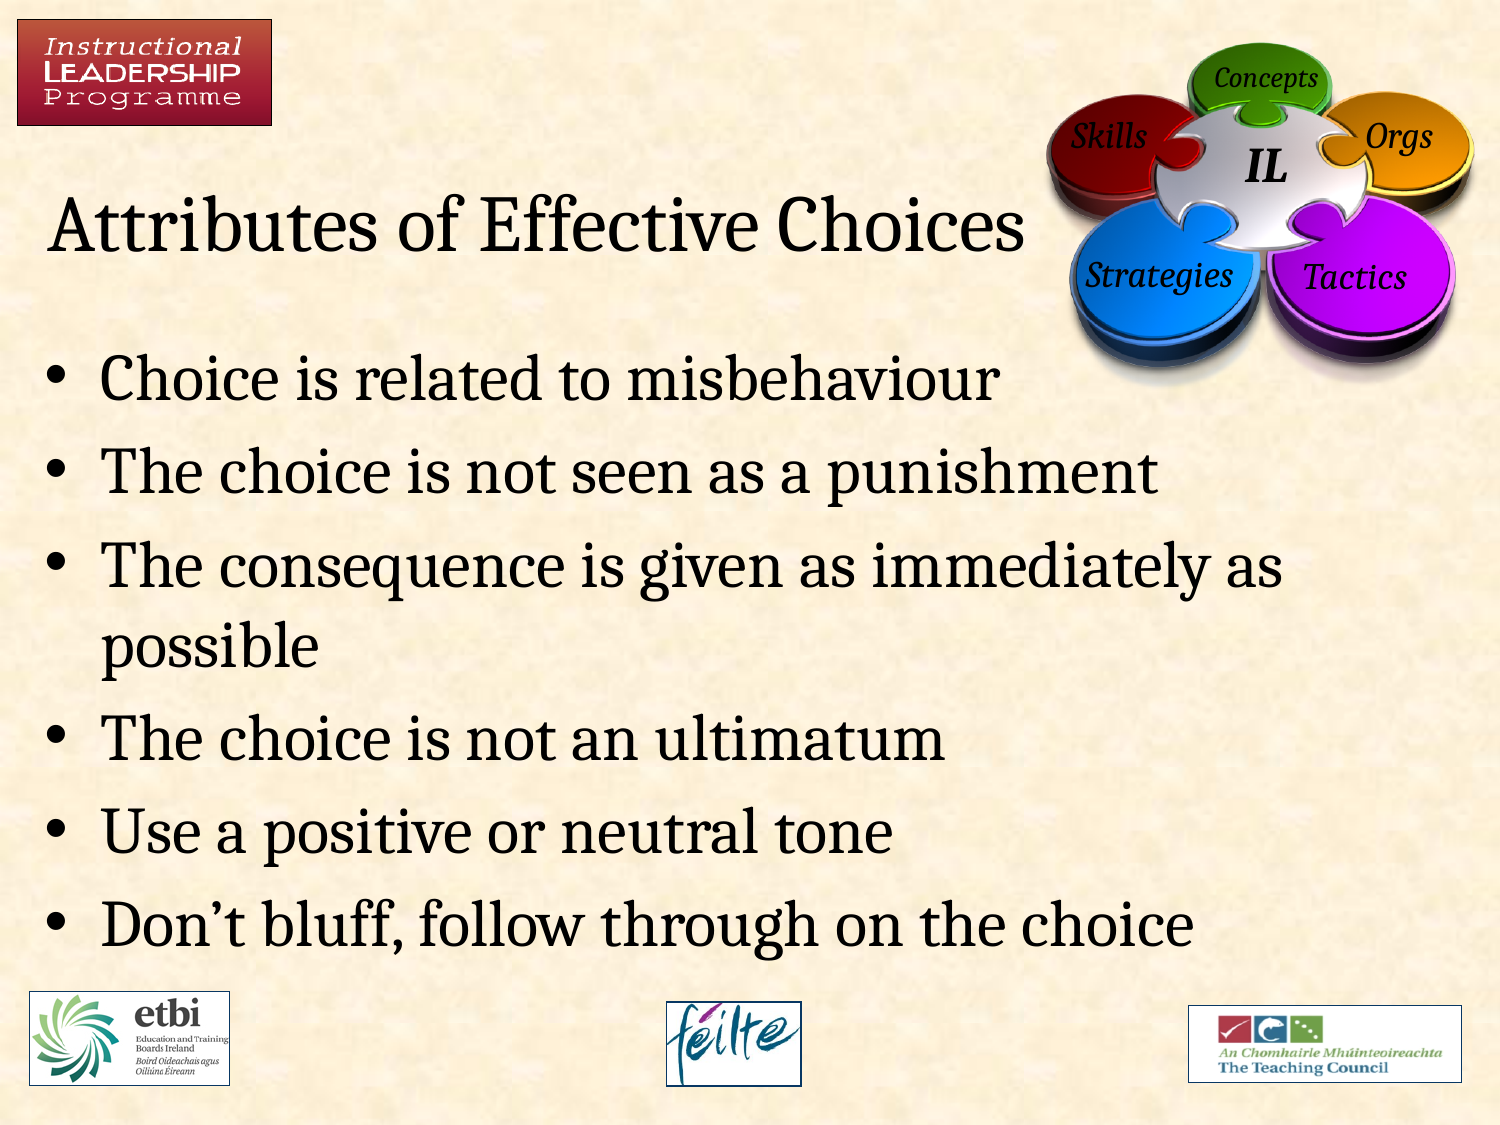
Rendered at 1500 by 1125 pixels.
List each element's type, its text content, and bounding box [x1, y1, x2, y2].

title Attributes of Effective Choices [29, 125, 1046, 313]
picture [0, 0, 1500, 1125]
list Choice is related to misbehaviour The choice is not seen as a punishment The consequence is given as immediately as possible The choice is not an ultimatum Use a positive or neutral tone Don’t bluff, follow through on the choice [29, 326, 1380, 1069]
